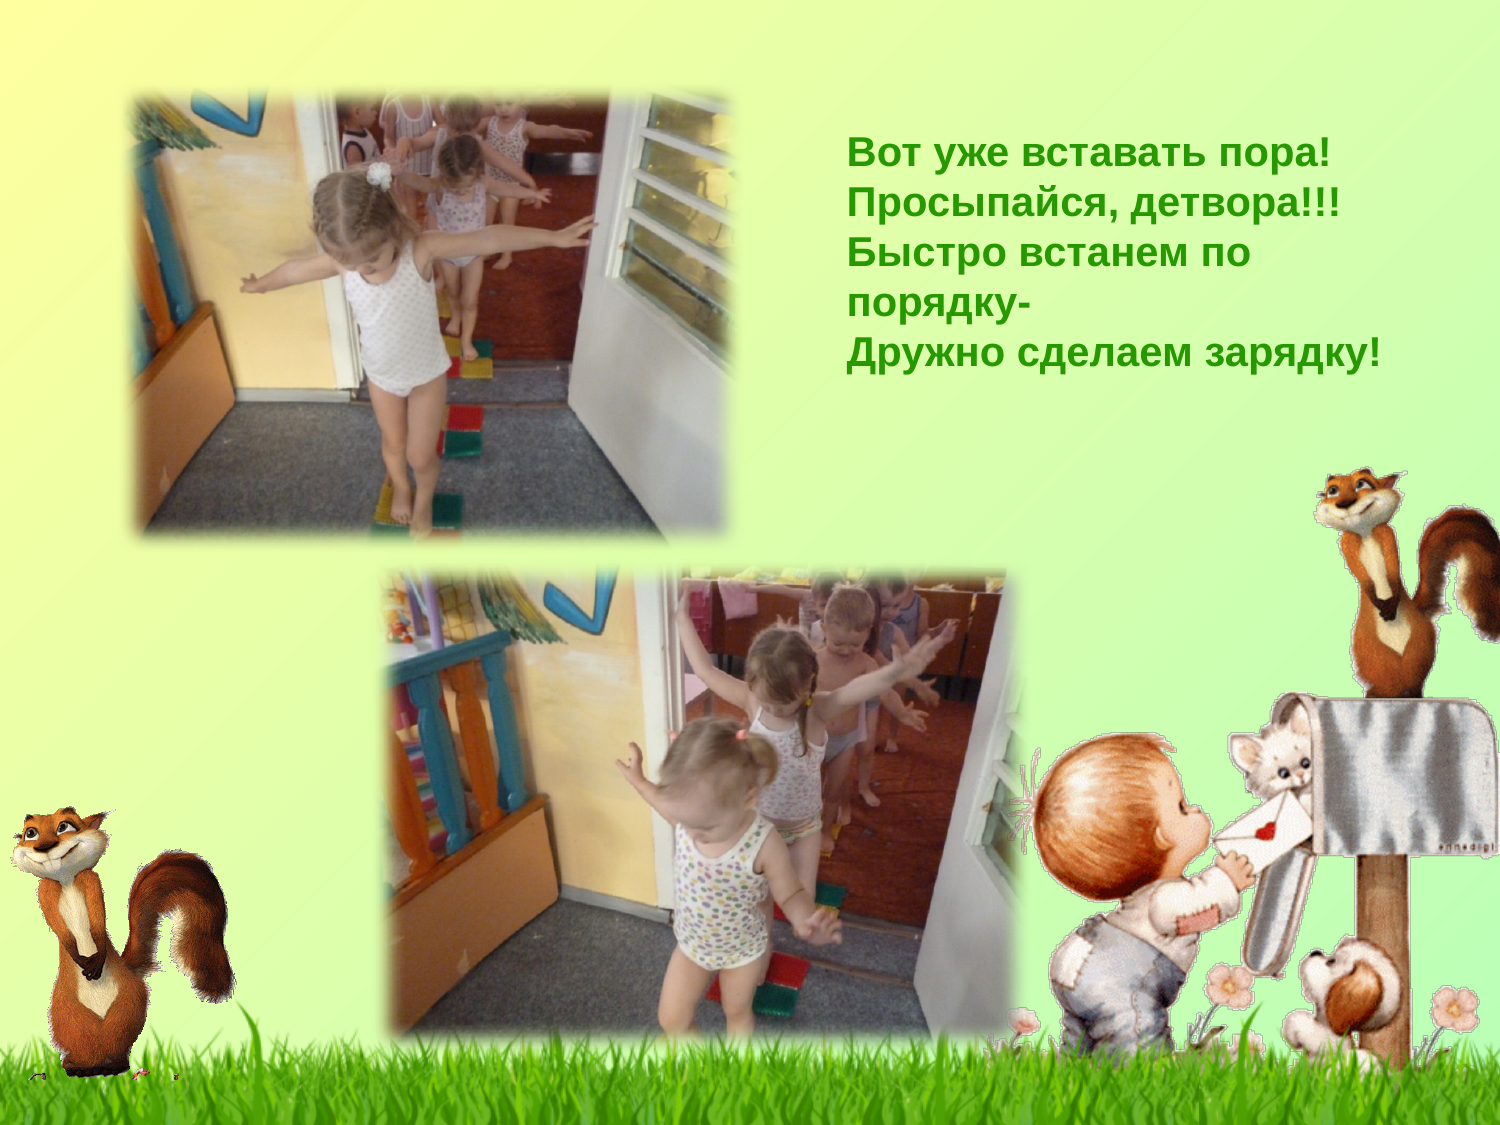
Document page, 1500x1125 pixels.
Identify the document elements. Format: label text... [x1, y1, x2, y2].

picture [0, 432, 1500, 1125]
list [116, 81, 745, 553]
text_box Вот уже вставать пора! Просыпайся, детвора!!! Быстро встанем по порядку- Дружно сделаем зарядку! [831, 117, 1418, 432]
